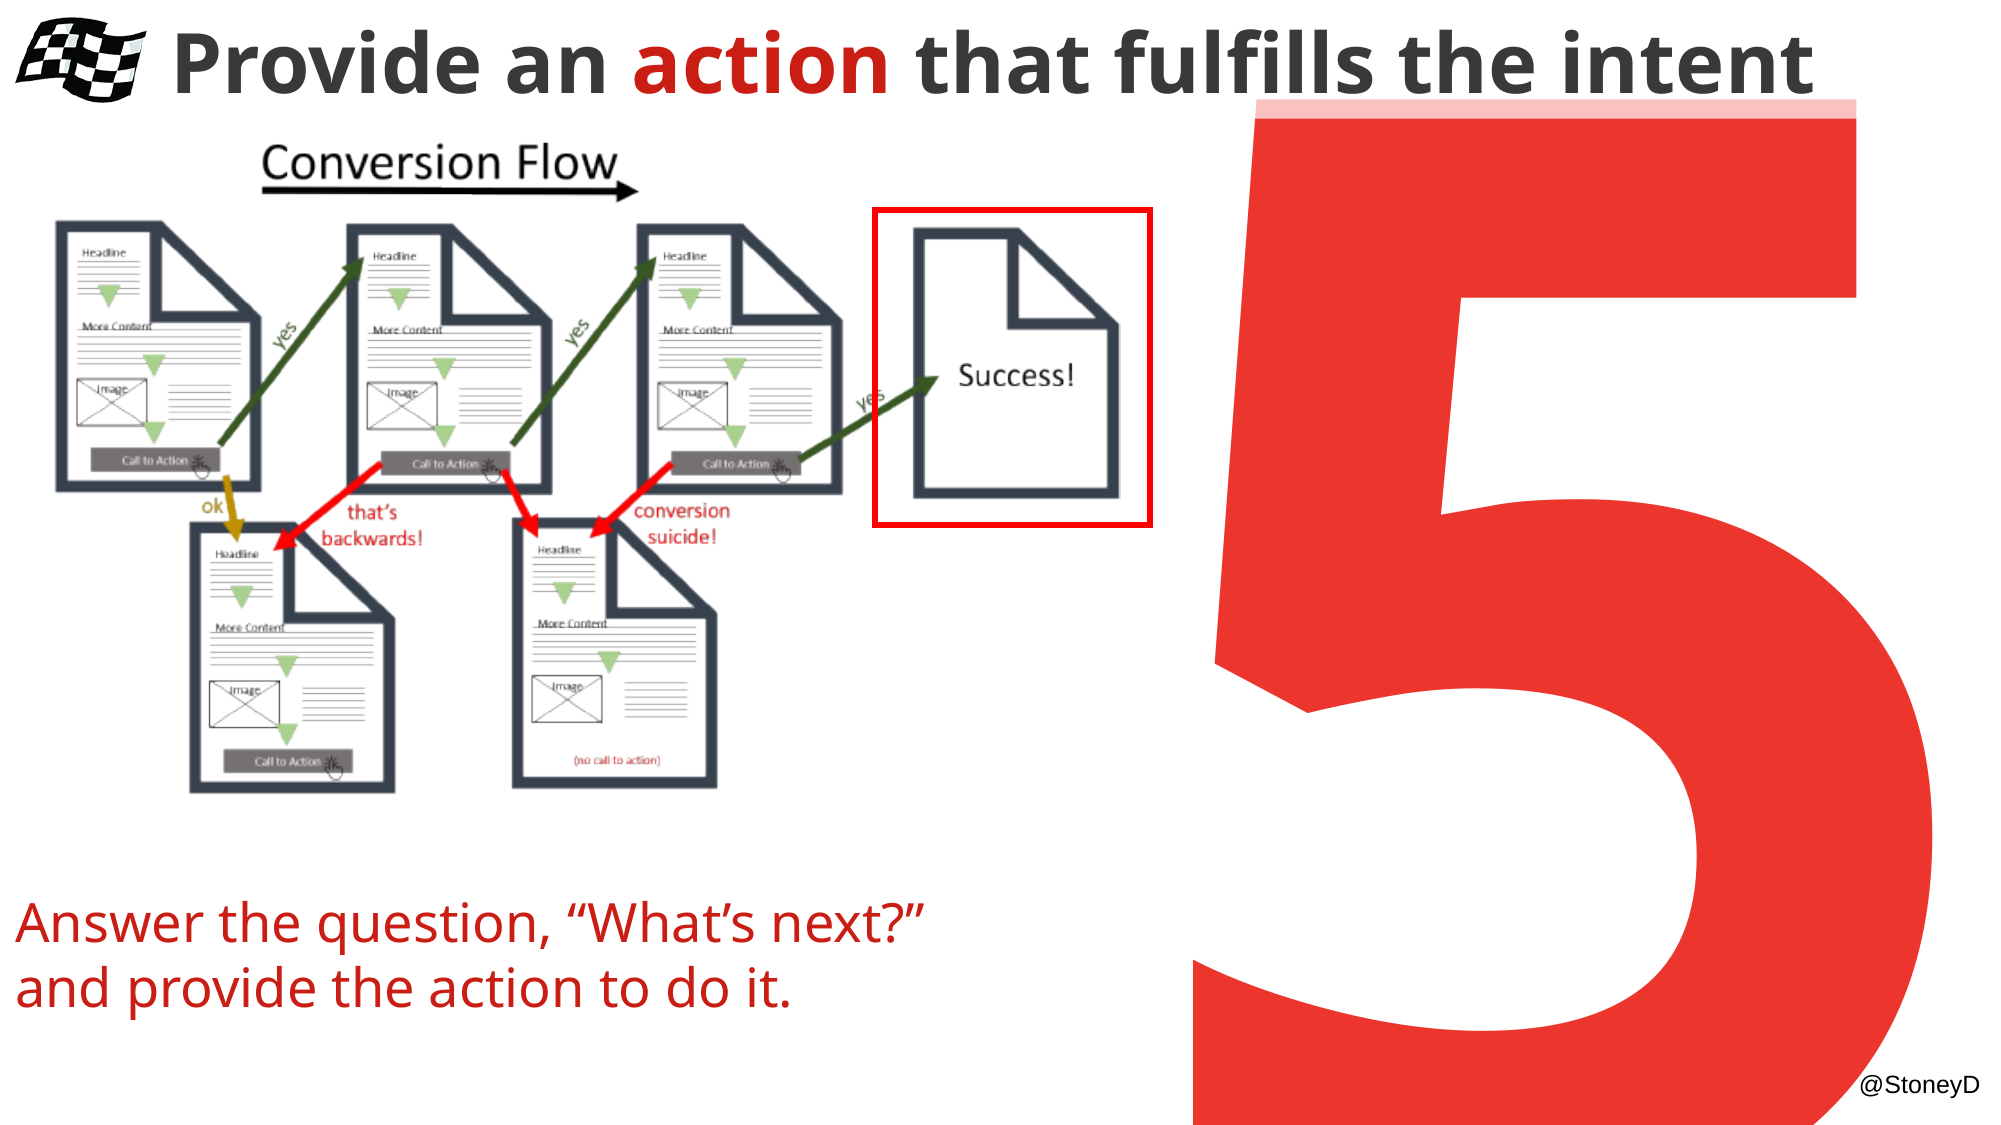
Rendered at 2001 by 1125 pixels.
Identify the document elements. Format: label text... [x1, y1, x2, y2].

picture [5, 17, 155, 103]
text_box [1121, 209, 1151, 526]
text_box Answer the question, “What’s next?” and provide the action to do it. [0, 888, 1216, 1036]
title Provide an action that fulfills the intent [155, 0, 2000, 119]
picture [46, 107, 1121, 797]
text_box 5 [1102, 119, 2000, 1125]
